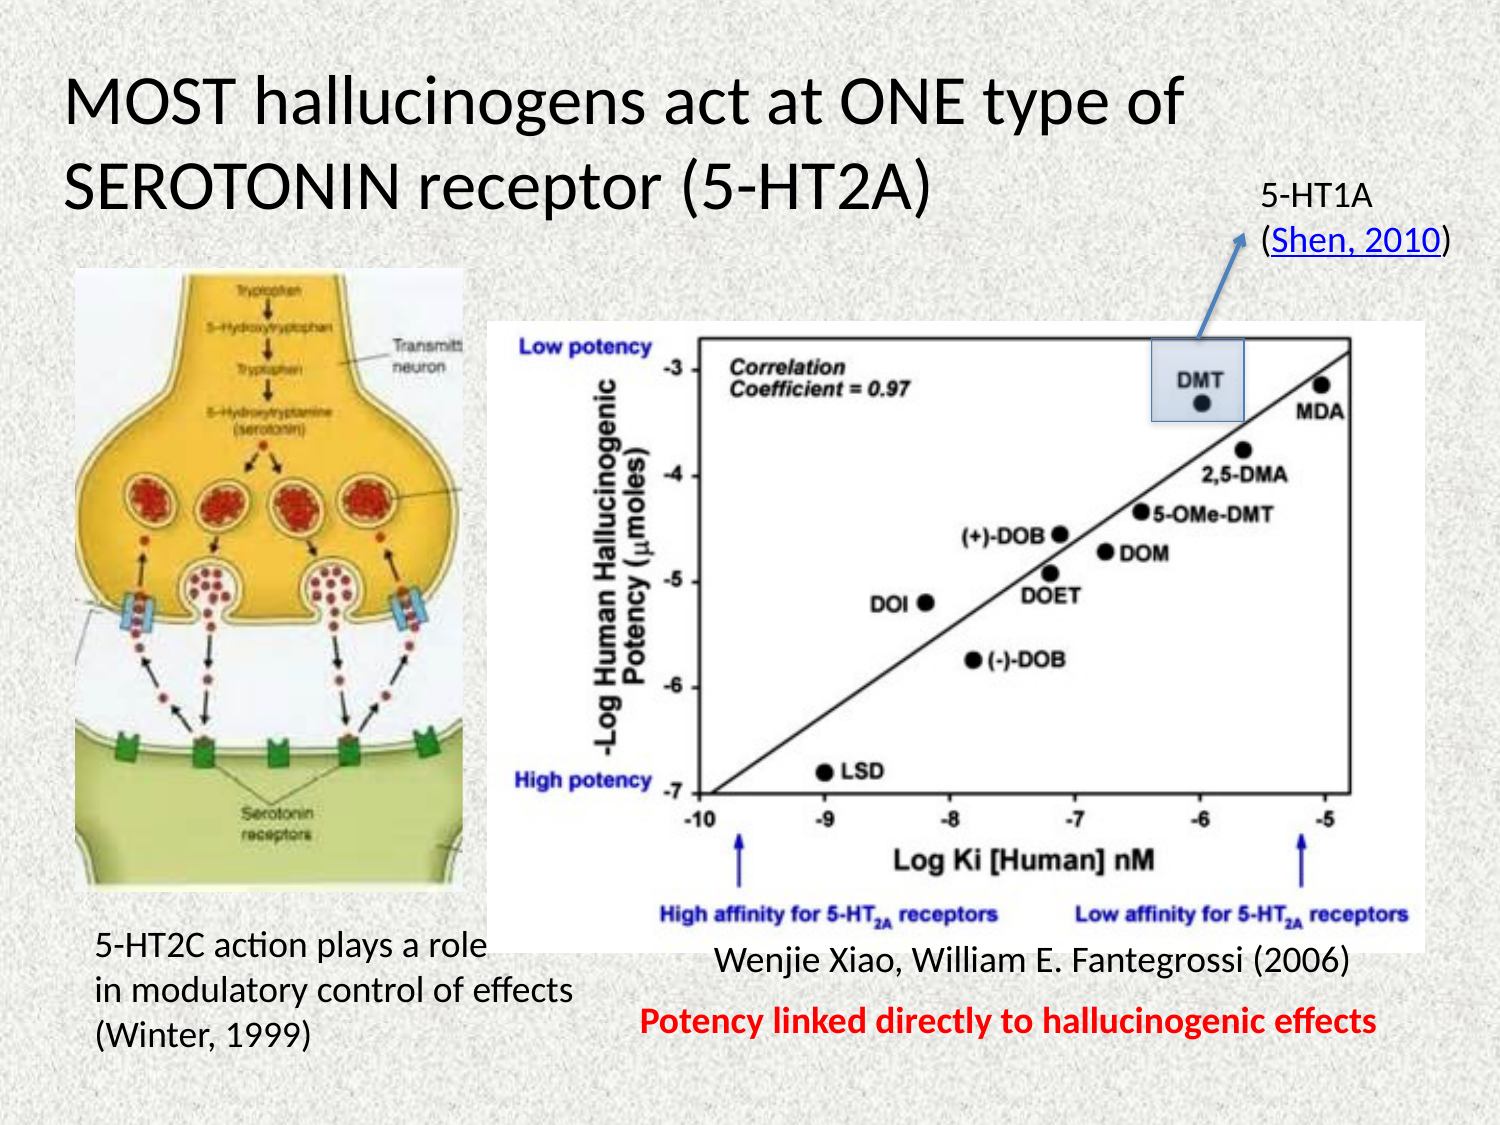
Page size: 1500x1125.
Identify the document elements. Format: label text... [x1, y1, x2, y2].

text_box 5-HT1A (Shen, 2010) [1245, 162, 1467, 268]
text_box Wenjie Xiao, William E. Fantegrossi (2006) [699, 961, 1367, 988]
text_box Potency linked directly to hallucinogenic effects [625, 988, 1394, 1049]
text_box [1197, 232, 1245, 339]
title MOST hallucinogens act at ONE type of SEROTONIN receptor (5-HT2A) [48, 45, 1399, 233]
picture [487, 321, 1426, 954]
text_box 5-HT2C action plays a role in modulatory control of effects (Winter, 1999) [79, 912, 590, 1063]
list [74, 268, 463, 892]
